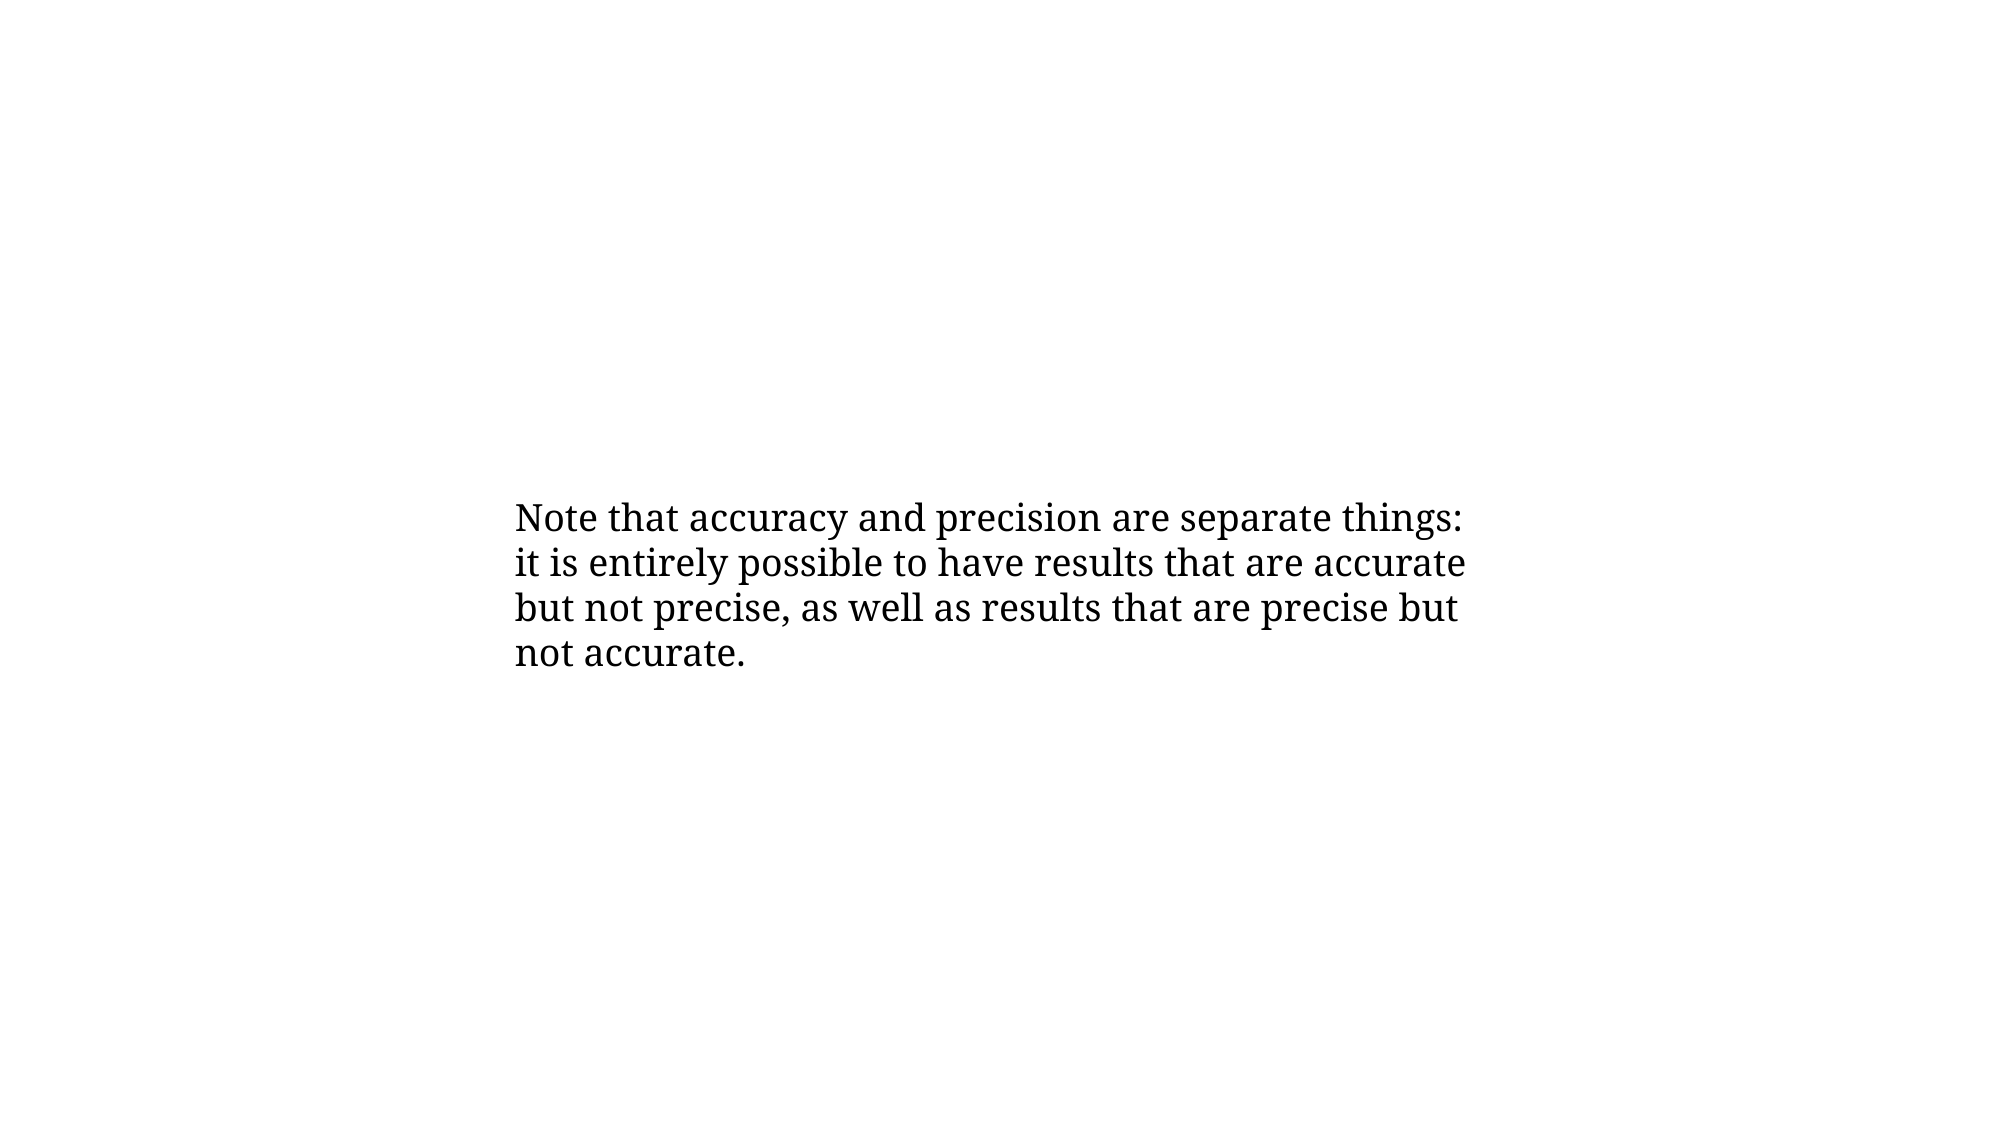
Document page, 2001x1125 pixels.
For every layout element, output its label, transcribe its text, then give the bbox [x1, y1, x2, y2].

text_box Note that accuracy and precision are separate things: it is entirely possible to have results that are accurate but not precise, as well as results that are precise but not accurate. [500, 486, 1500, 682]
